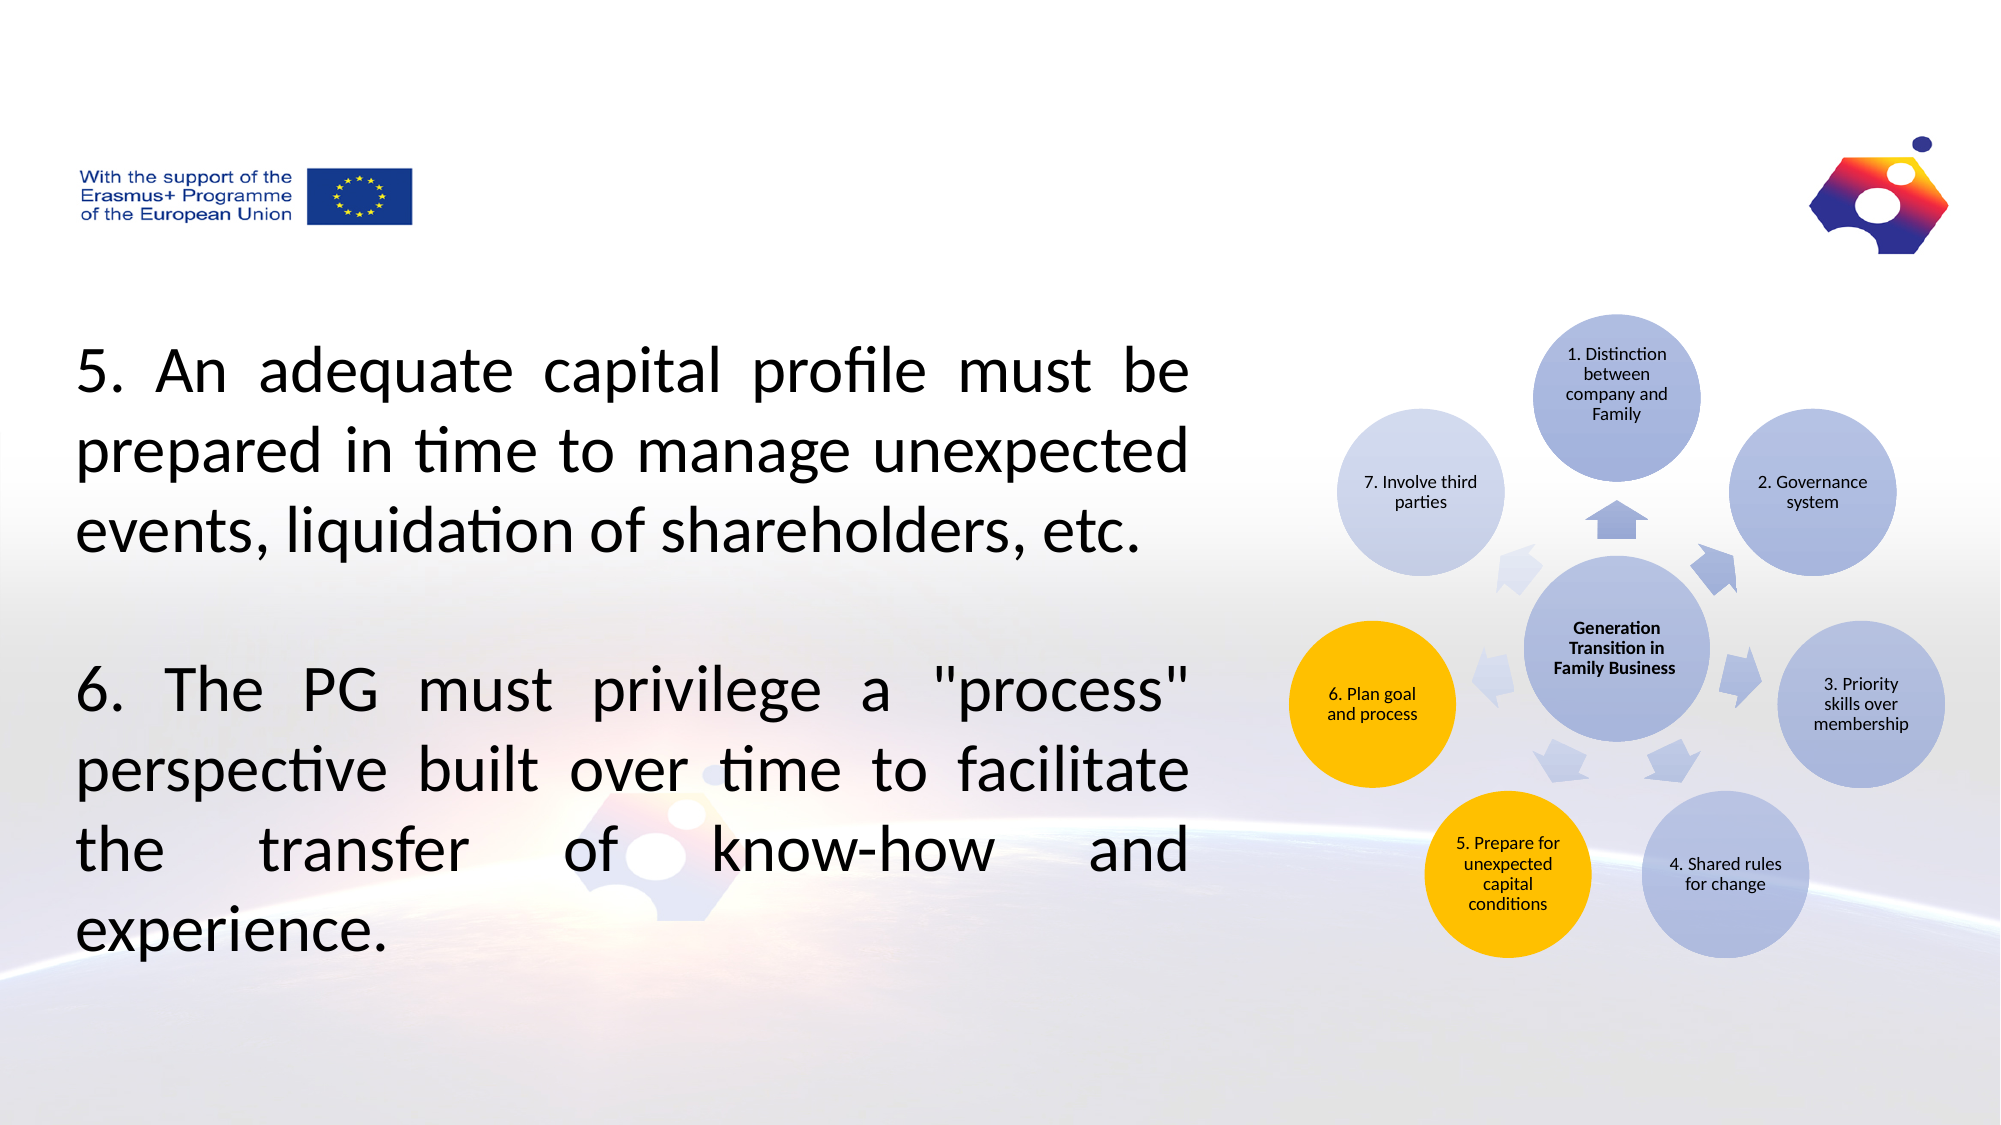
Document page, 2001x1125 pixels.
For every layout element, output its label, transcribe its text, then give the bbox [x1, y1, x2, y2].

text_box 5. An adequate capital profile must be prepared in time to manage unexpected events, liquidation of shareholders, etc. 6. The PG must privilege a "process" perspective built over time to facilitate the transfer of know-how and experience. [60, 313, 1207, 977]
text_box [1254, 313, 1980, 959]
picture [0, 0, 2001, 1125]
